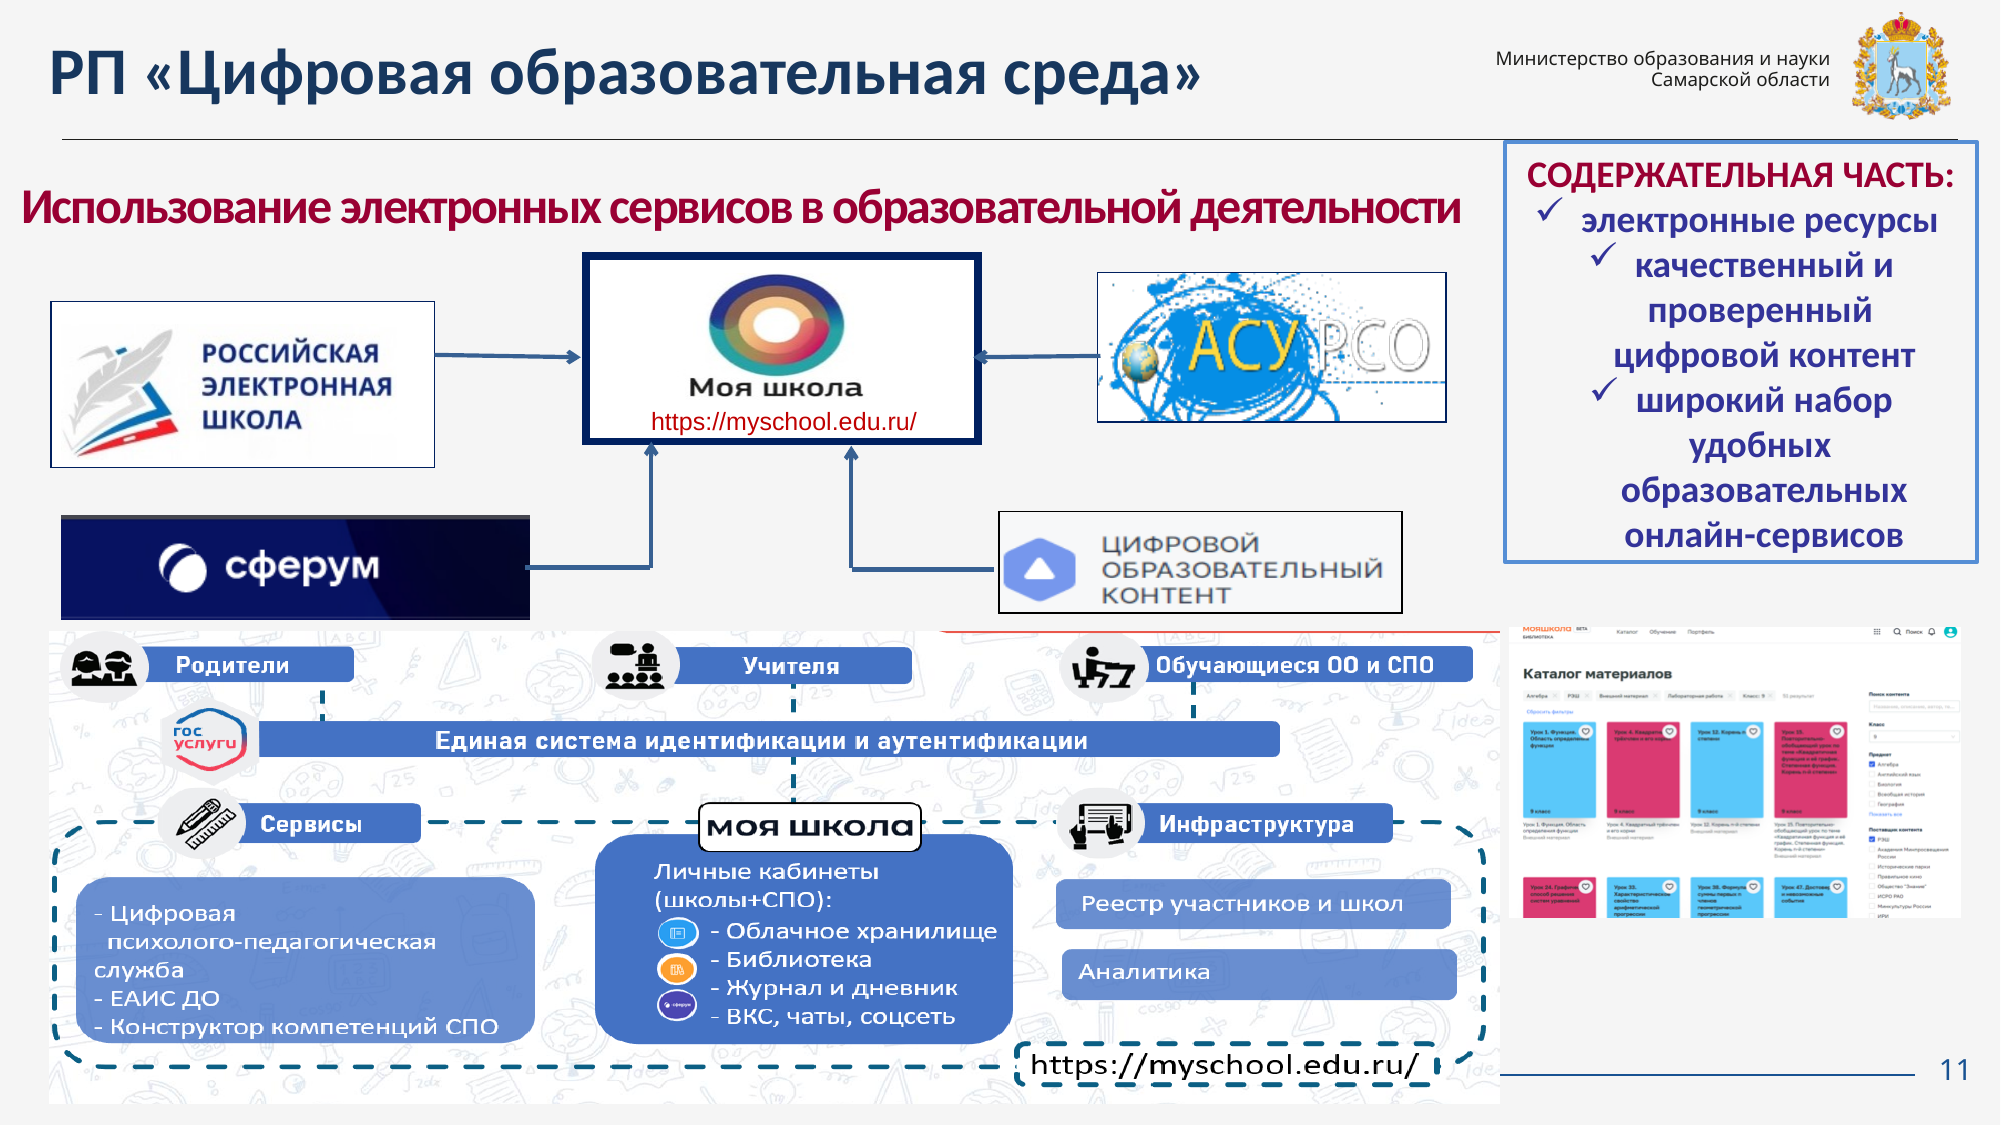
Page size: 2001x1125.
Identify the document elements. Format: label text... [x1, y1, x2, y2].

picture [1097, 272, 1446, 422]
text_box СОДЕРЖАТЕЛЬНАЯ ЧАСТЬ: электронные ресурсы качественный и проверенный цифровой контент широкий набор удобных образовательных онлайн-сервисов [1504, 142, 1978, 563]
picture [999, 512, 1402, 613]
picture [596, 272, 972, 401]
picture [1509, 627, 1961, 919]
text_box Министерство образования и науки Самарской области [1478, 43, 1831, 90]
text_box [584, 254, 980, 398]
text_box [1852, 12, 1951, 120]
picture [61, 323, 397, 460]
picture [49, 631, 1501, 1104]
text_box РП «Цифровая образовательная среда» [49, 21, 1435, 108]
picture [61, 515, 531, 620]
text_box Использование электронных сервисов в образовательной деятельности [0, 158, 1575, 249]
slide_number 11 [1932, 1056, 1997, 1125]
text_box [434, 354, 582, 358]
text_box [49, 300, 436, 470]
text_box https://myschool.edu.ru/ [580, 398, 989, 443]
